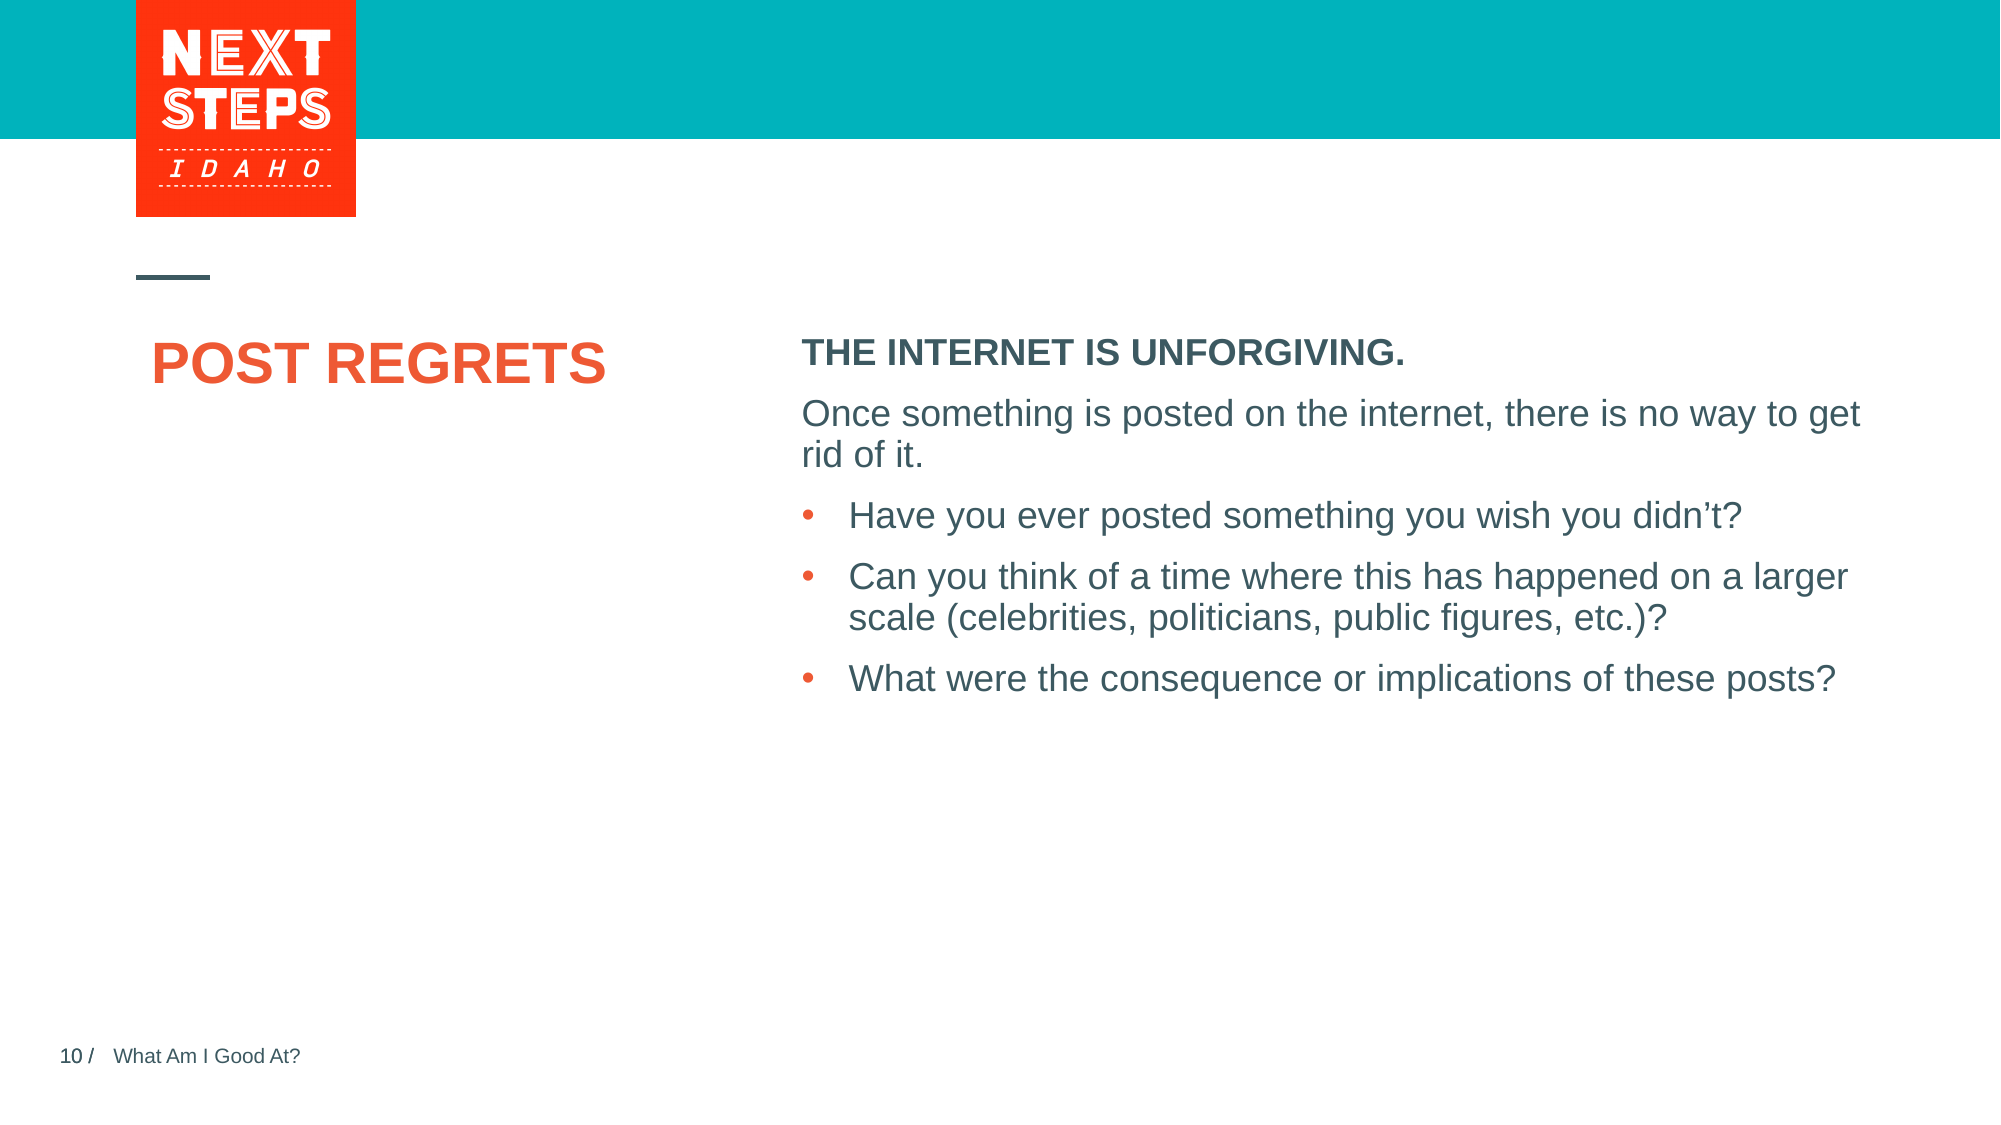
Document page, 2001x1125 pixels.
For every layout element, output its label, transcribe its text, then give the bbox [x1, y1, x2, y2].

picture [136, 0, 356, 217]
list THE INTERNET IS UNFORGIVING. Once something is posted on the internet, there is no way to get rid of it. Have you ever posted something you wish you didn’t? Can you think of a time where this has happened on a larger scale (celebrities, politicians, public figures, etc.)? What were the consequence or implications of these posts? [786, 325, 1902, 975]
title POST REGRETS [136, 325, 692, 975]
footer What Am I Good At? [98, 1035, 624, 1096]
